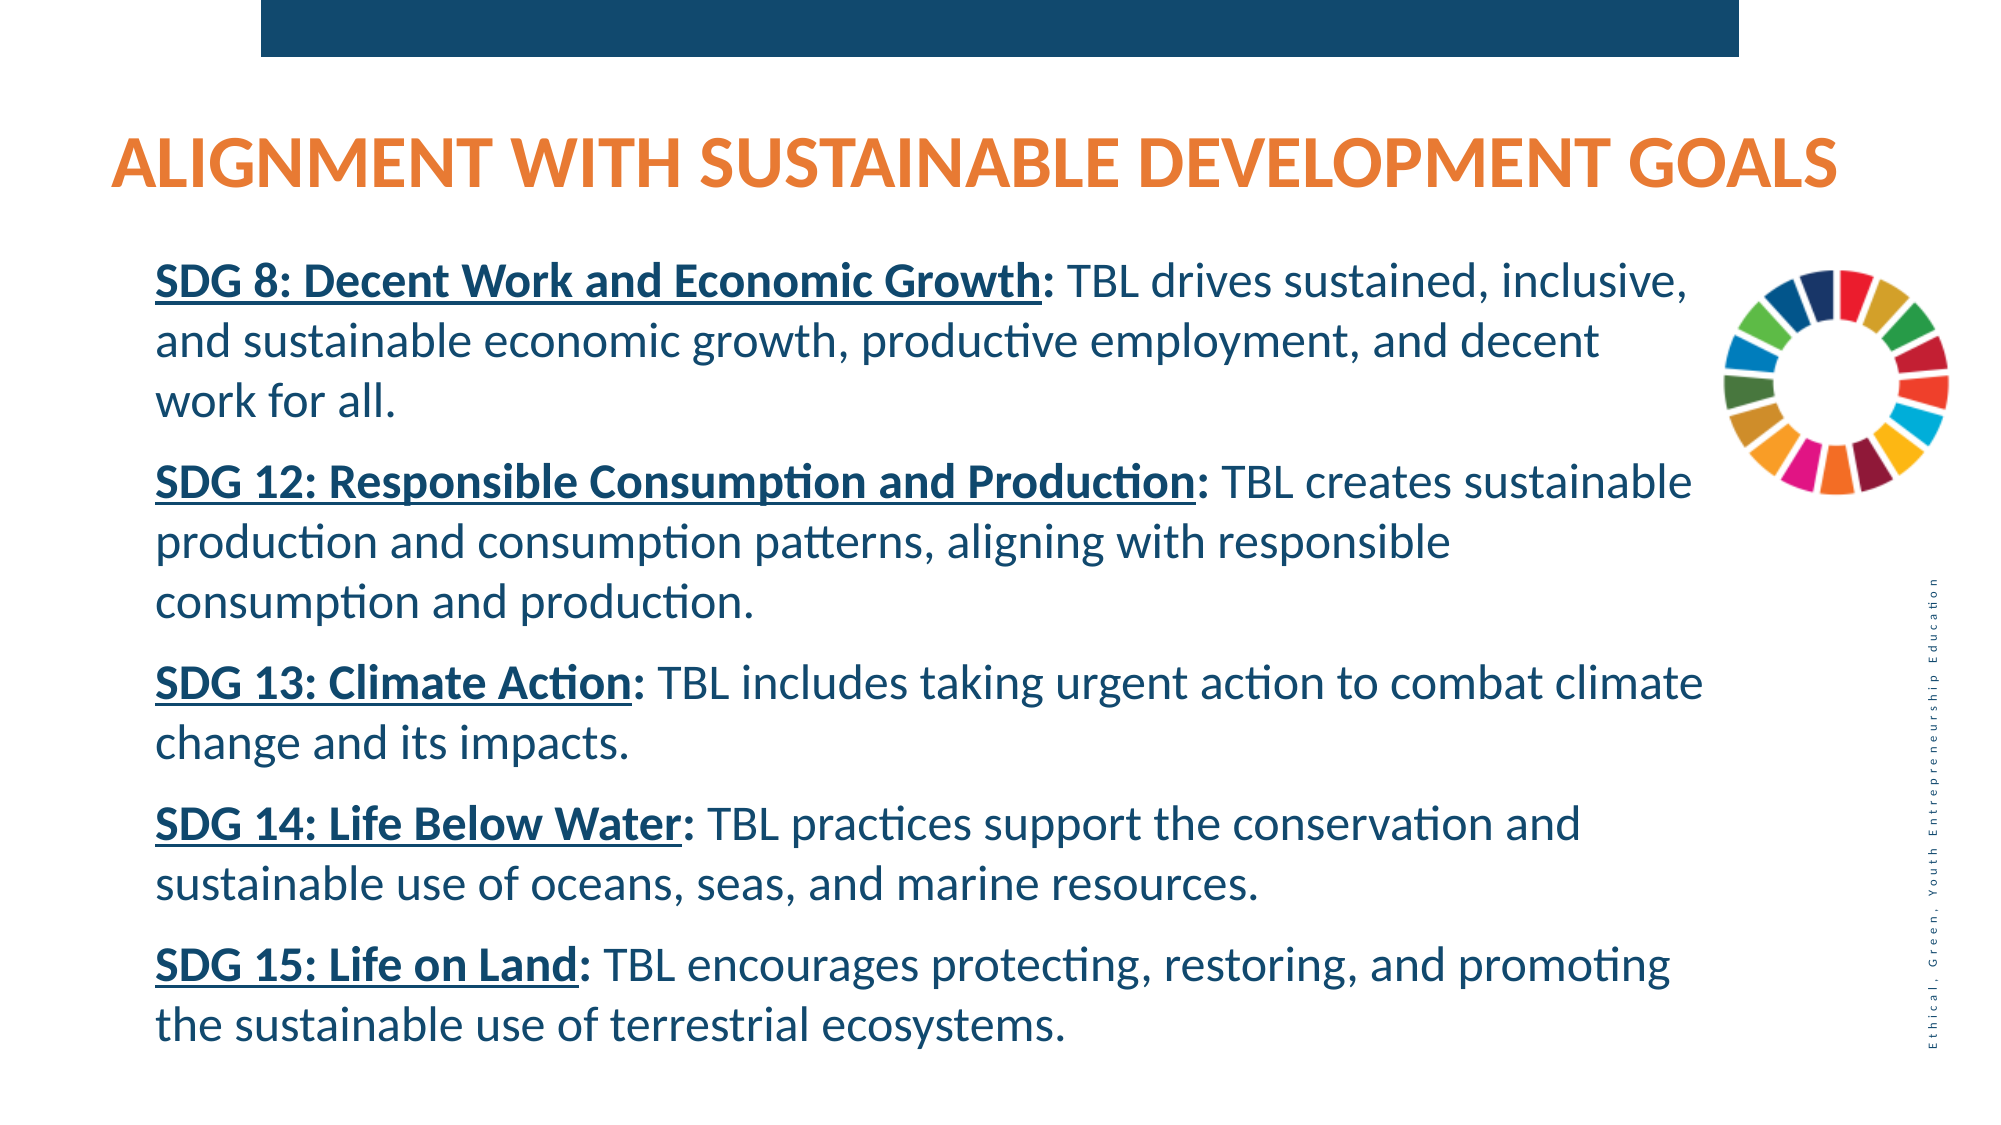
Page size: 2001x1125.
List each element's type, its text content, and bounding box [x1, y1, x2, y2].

list ALIGNMENT WITH SUSTAINABLE DEVELOPMENT GOALS [96, 105, 1904, 237]
list SDG 8: Decent Work and Economic Growth: TBL drives sustained, inclusive, and sustainable economic growth, productive employment, and decent work for all. SDG 12: Responsible Consumption and Production: TBL creates sustainable production and consumption patterns, aligning with responsible consumption and production. SDG 13: Climate Action: TBL includes taking urgent action to combat climate change and its impacts. SDG 14: Life Below Water: TBL practices support the conservation and sustainable use of oceans, seas, and marine resources. SDG 15: Life on Land: TBL encourages protecting, restoring, and promoting the sustainable use of terrestrial ecosystems. [140, 240, 1724, 969]
picture [1719, 266, 1954, 501]
